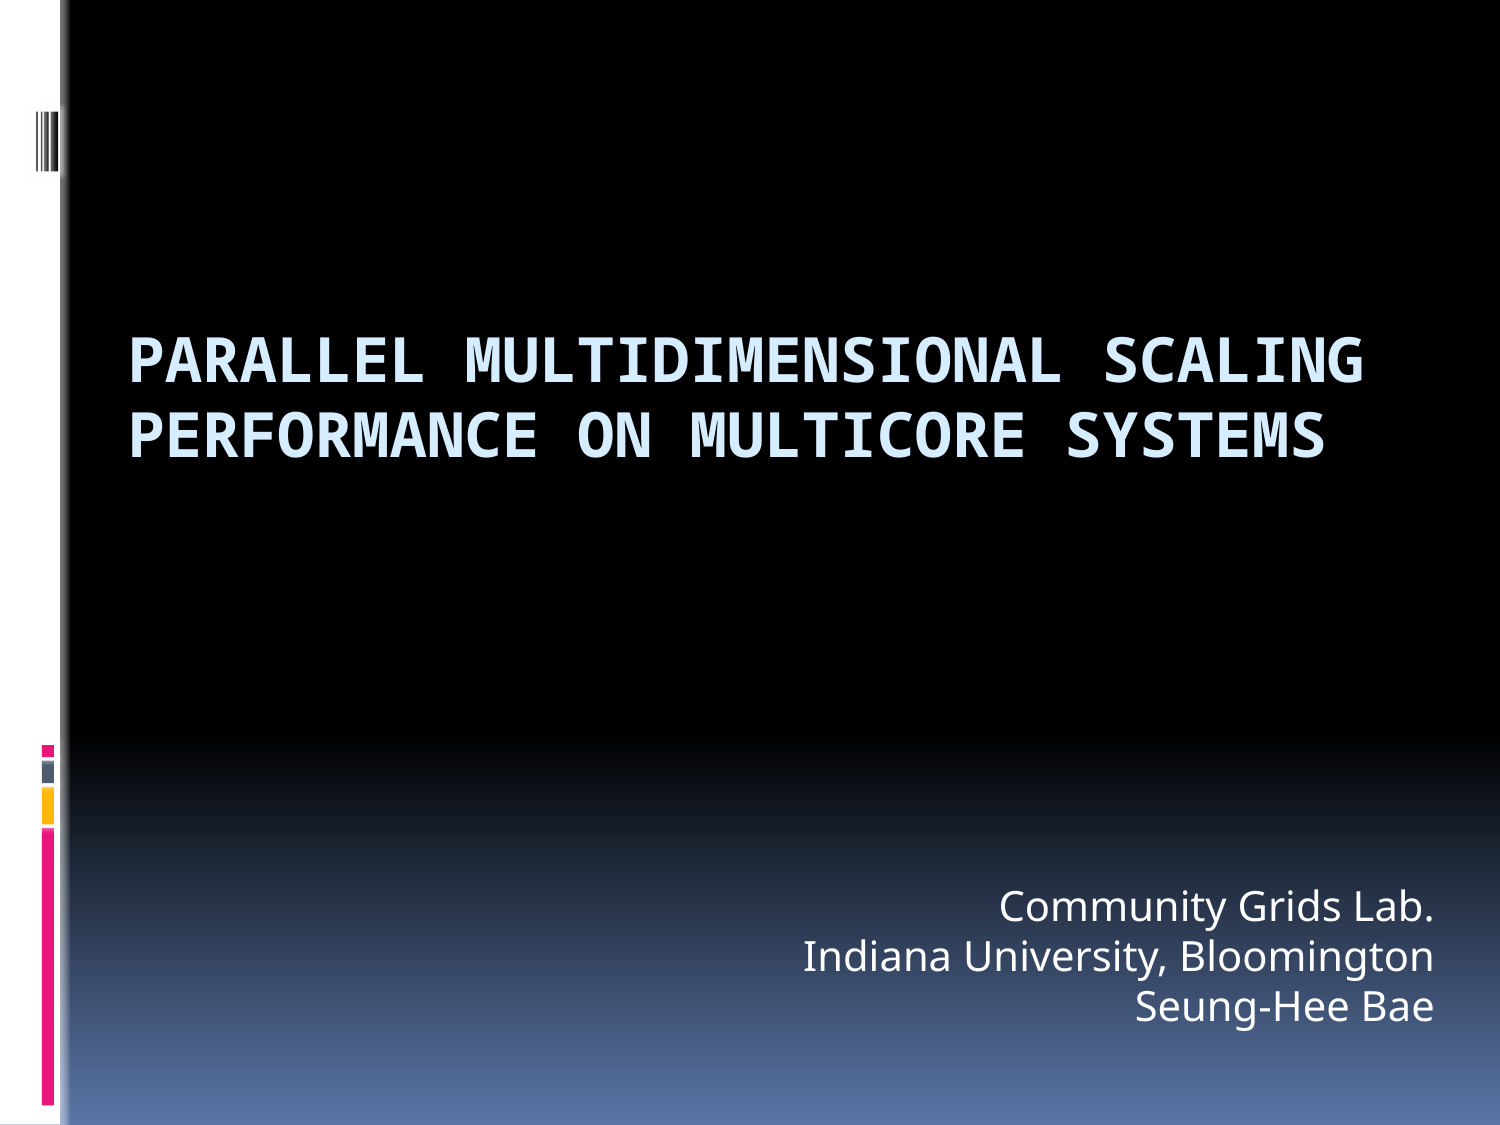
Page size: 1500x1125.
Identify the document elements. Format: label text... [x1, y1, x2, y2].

title Parallel Multidimensional Scaling Performance on Multicore Systems [112, 312, 1388, 554]
subtitle Community Grids Lab. Indiana University, Bloomington Seung-Hee Bae [124, 849, 1451, 1038]
